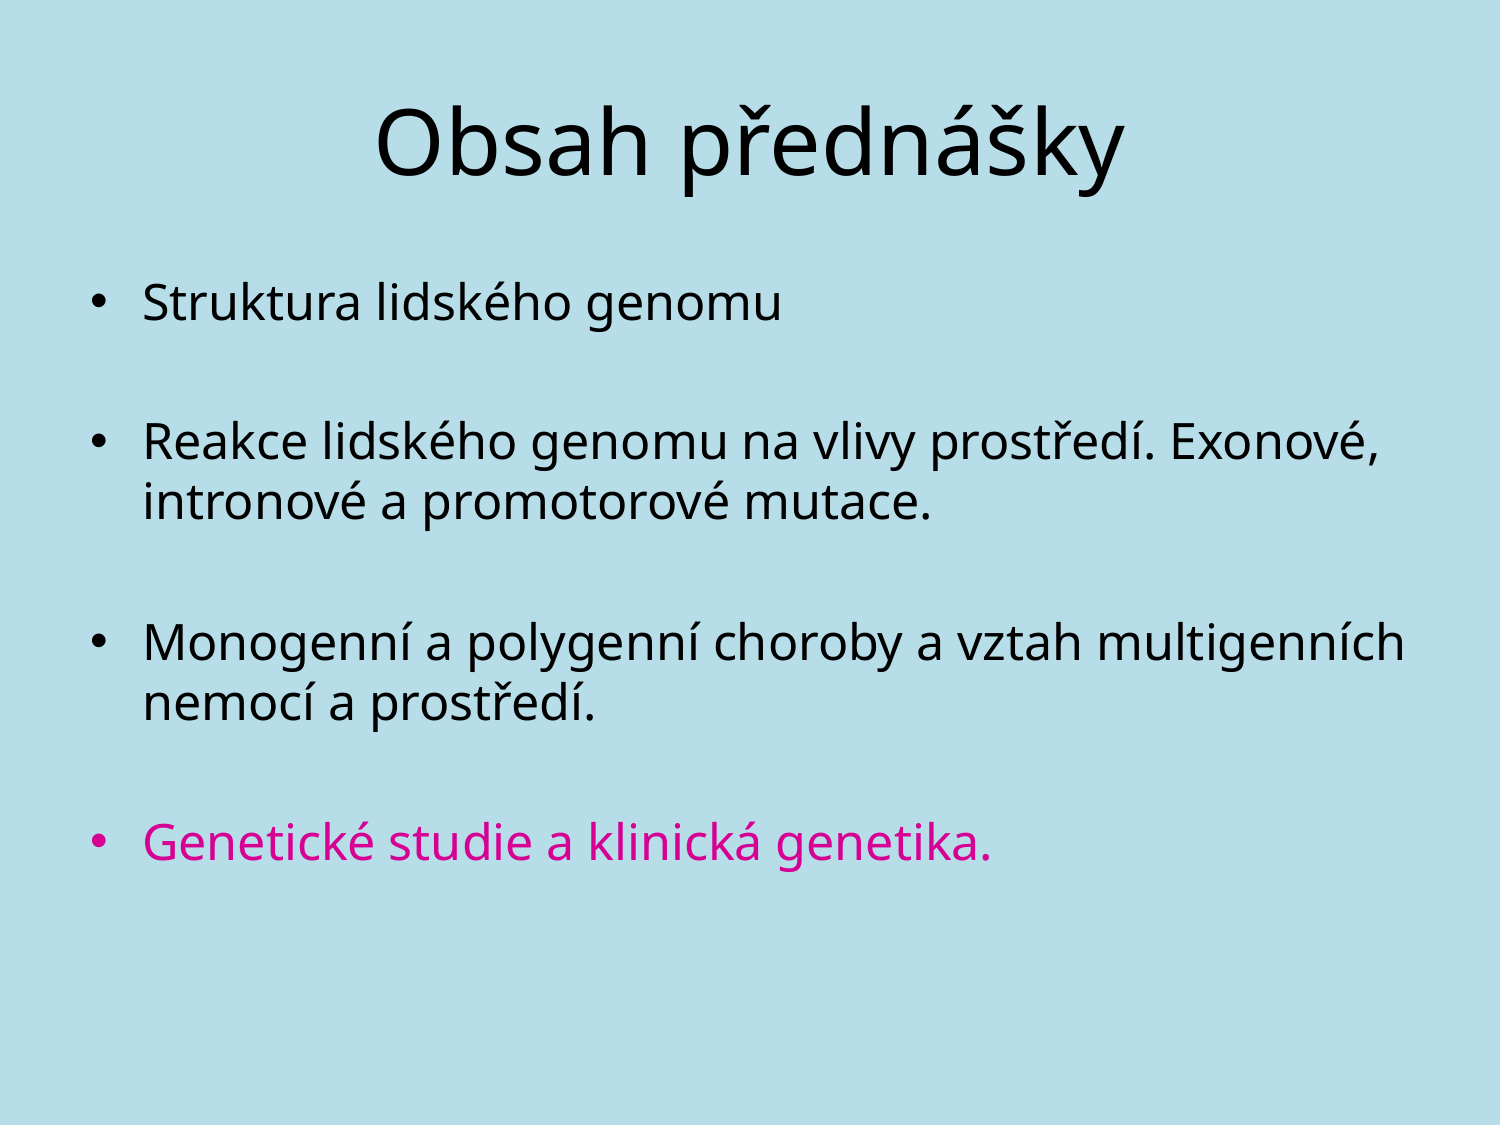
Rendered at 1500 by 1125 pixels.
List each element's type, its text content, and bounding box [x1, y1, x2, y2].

list Struktura lidského genomu Reakce lidského genomu na vlivy prostředí. Exonové, intronové a promotorové mutace. Monogenní a polygenní choroby a vztah multigenních nemocí a prostředí. Genetické studie a klinická genetika. [75, 262, 1500, 1005]
title Obsah přednášky [75, 45, 1425, 233]
